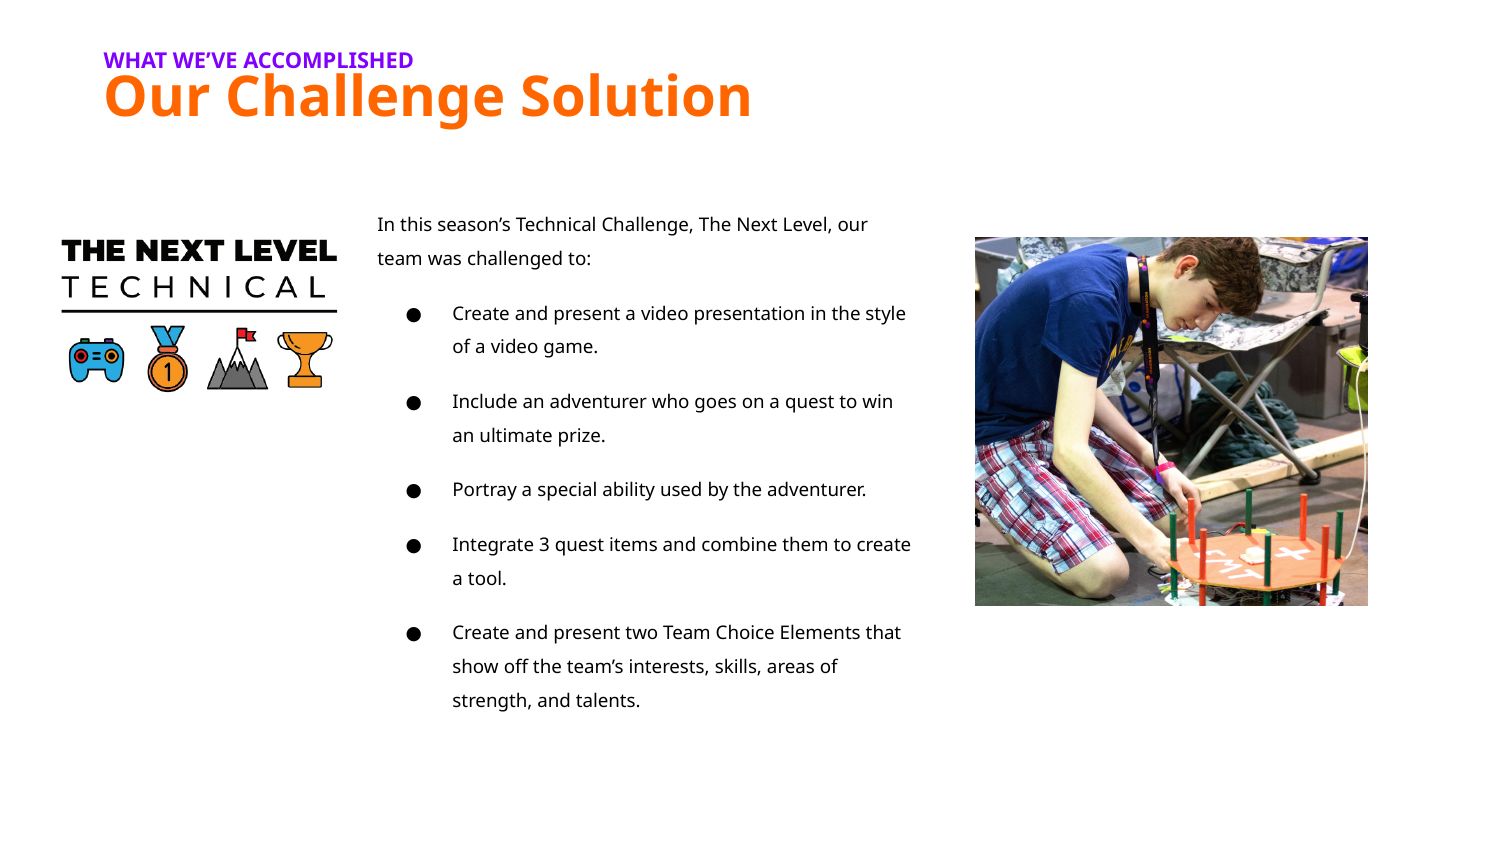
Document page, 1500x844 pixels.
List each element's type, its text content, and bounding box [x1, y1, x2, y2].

picture [47, 218, 352, 401]
picture [975, 237, 1368, 607]
text_box WHAT WE’VE ACCOMPLISHED [88, 39, 890, 81]
text_box In this season’s Technical Challenge, The Next Level, our team was challenged to: Create and present a video presentation in the style of a video game. Include an adventurer who goes on a quest to win an ultimate prize. Portray a special ability used by the adventurer. Integrate 3 quest items and combine them to create a tool. Create and present two Team Choice Elements that show off the team’s interests, skills, areas of strength, and talents. [362, 186, 931, 766]
text_box Our Challenge Solution [88, 66, 1319, 138]
